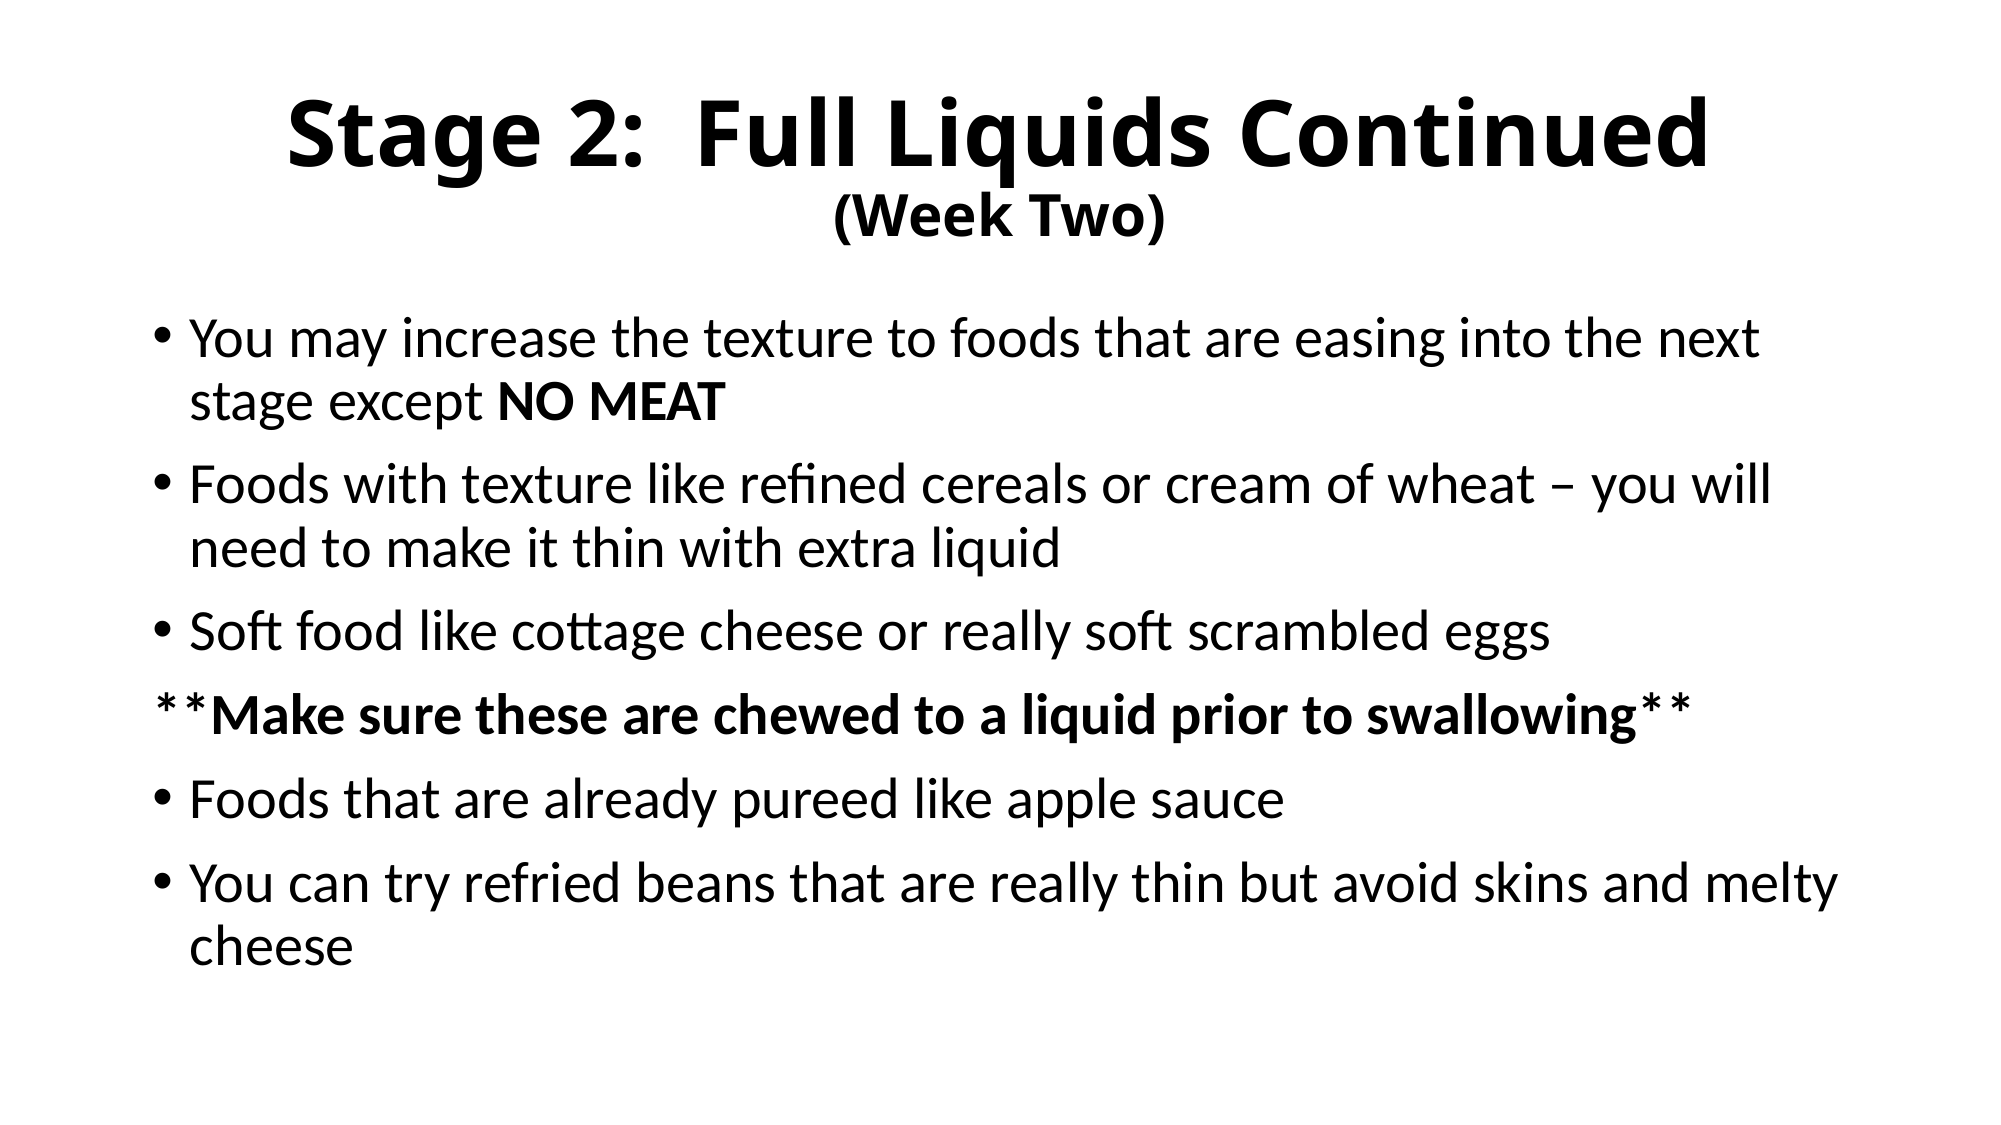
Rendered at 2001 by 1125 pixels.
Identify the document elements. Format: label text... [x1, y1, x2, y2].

title Stage 2: Full Liquids Continued (Week Two) [137, 59, 1863, 278]
list You may increase the texture to foods that are easing into the next stage except NO MEAT Foods with texture like refined cereals or cream of wheat – you will need to make it thin with extra liquid Soft food like cottage cheese or really soft scrambled eggs **Make sure these are chewed to a liquid prior to swallowing** Foods that are already pureed like apple sauce You can try refried beans that are really thin but avoid skins and melty cheese [137, 299, 1863, 1014]
